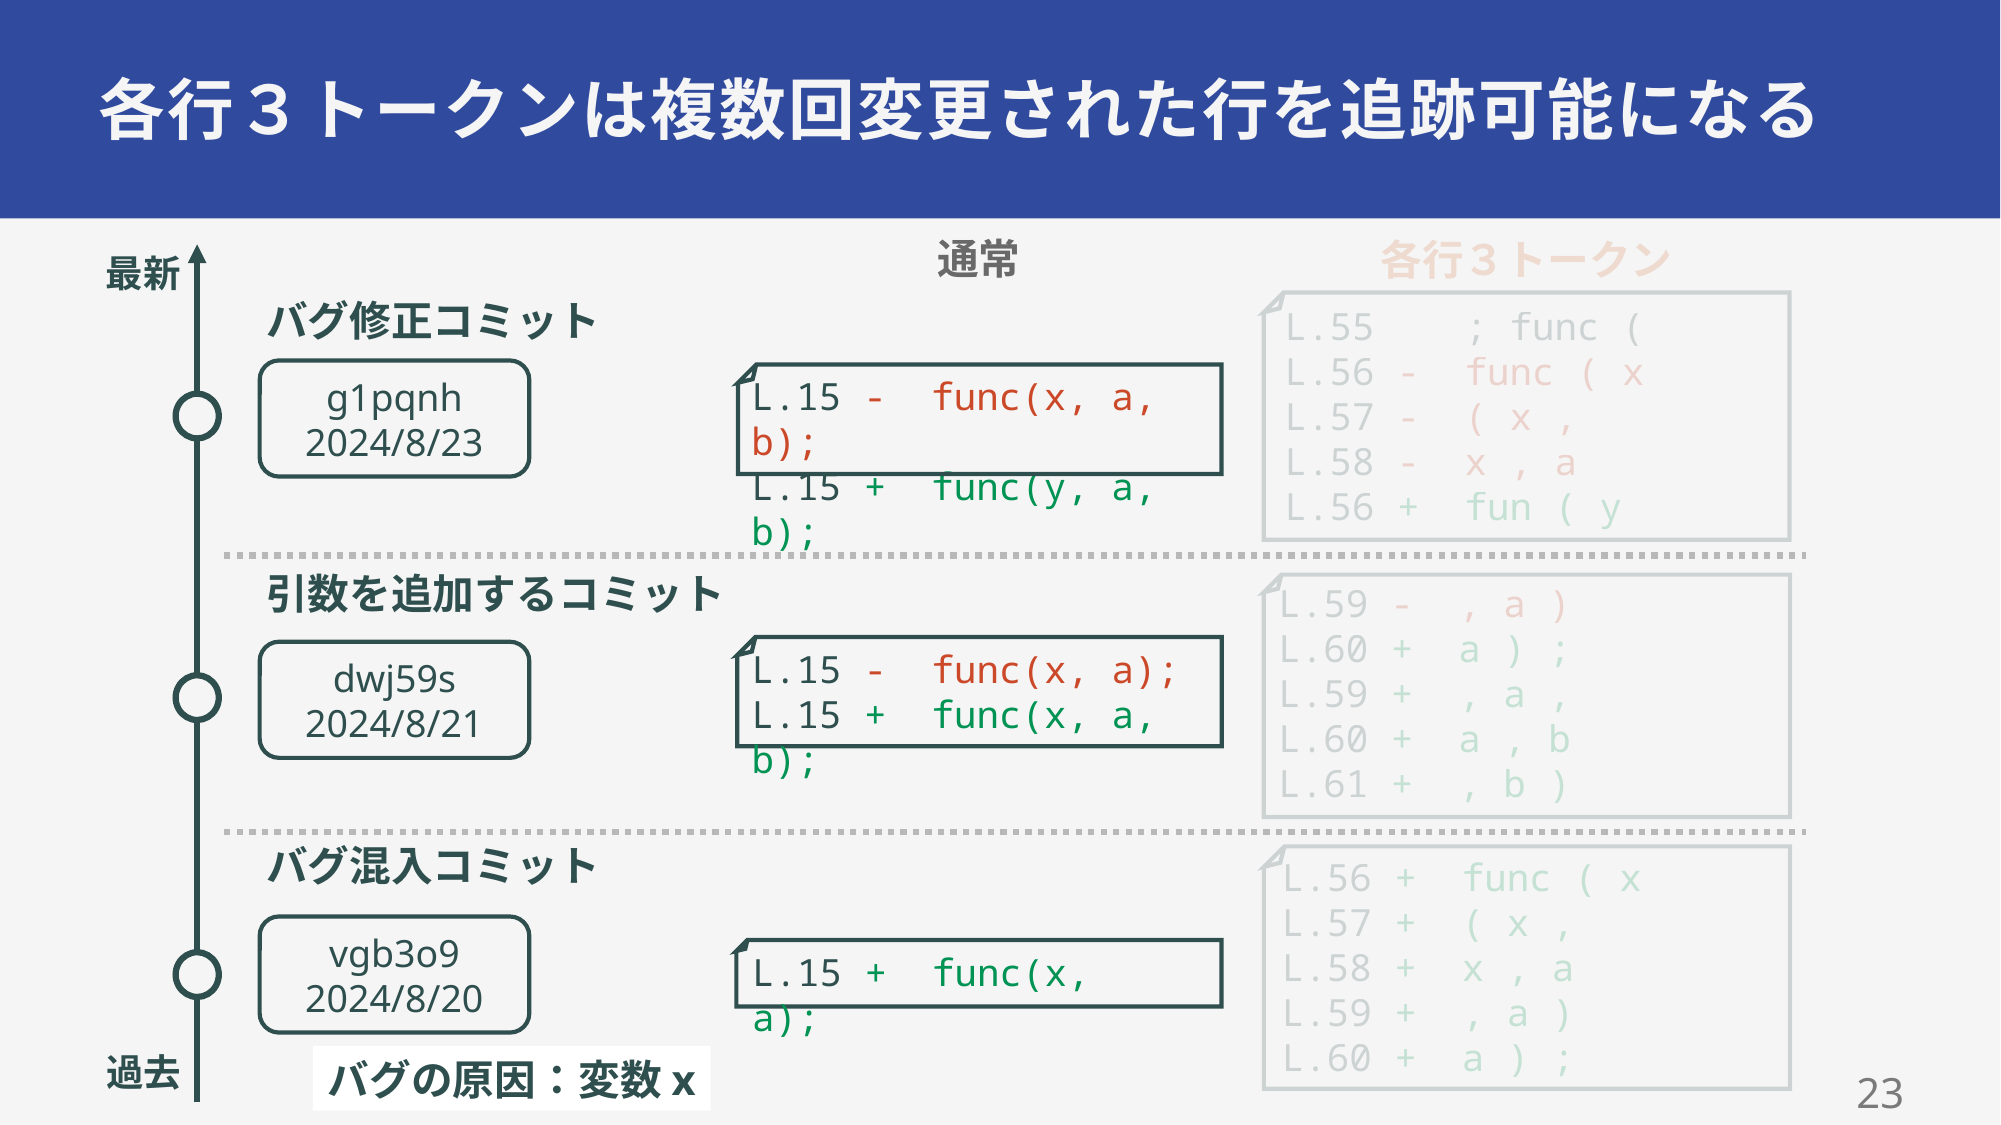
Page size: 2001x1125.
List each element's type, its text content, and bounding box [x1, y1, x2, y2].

text_box バグ混入コミット [251, 833, 687, 898]
text_box g1pqnh 2024/8/23 [258, 359, 531, 478]
text_box [734, 363, 1223, 475]
text_box 通常 [823, 225, 1135, 291]
text_box L.59 - , a ) L.60 + a ) ; L.59 + , a , L.60 + a , b L.61 + , b ) [1263, 572, 1706, 813]
text_box L.15 - func(x, a, b); L.15 + func(y, a, b); [736, 556, 1222, 561]
text_box 各行３トークン [1351, 225, 1702, 291]
text_box [733, 948, 737, 1008]
text_box L.15 + func(x, a); [737, 941, 1187, 1047]
text_box バグの原因：変数x [312, 1045, 711, 1111]
text_box L.15 - func(x, a, b); L.15 + func(y, a, b); [736, 475, 1222, 555]
text_box [198, 951, 220, 998]
text_box [744, 938, 1223, 1008]
text_box L.56 + func ( x L.57 + ( x , L.58 + x , a L.59 + , a ) L.60 + a ) ; [1267, 846, 1680, 1087]
text_box [174, 392, 197, 440]
text_box 最新 [90, 242, 196, 303]
text_box L.55 ; func ( L.56 - func ( x L.57 - ( x , L.58 - x , a L.56 + fun ( y [1269, 295, 1709, 536]
text_box [1260, 291, 1791, 541]
text_box [174, 674, 197, 722]
text_box L.15 - func(x, a); L.15 + func(x, a, b); [736, 639, 1222, 789]
text_box vgb3o9 2024/8/20 [258, 915, 531, 1034]
text_box [198, 392, 220, 440]
text_box 過去 [91, 1041, 197, 1102]
title 各行３トークンは複数回変更された行を追跡可能になる [86, 64, 1914, 154]
text_box [1260, 573, 1792, 819]
text_box [174, 951, 197, 998]
text_box [1260, 845, 1792, 1090]
text_box バグ修正コミット [251, 287, 687, 352]
text_box dwj59s 2024/8/21 [258, 640, 531, 759]
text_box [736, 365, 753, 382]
text_box [198, 674, 220, 721]
slide_number 22 [1463, 1065, 1914, 1125]
text_box 引数を追加するコミット [251, 560, 752, 626]
text_box [751, 635, 1223, 748]
